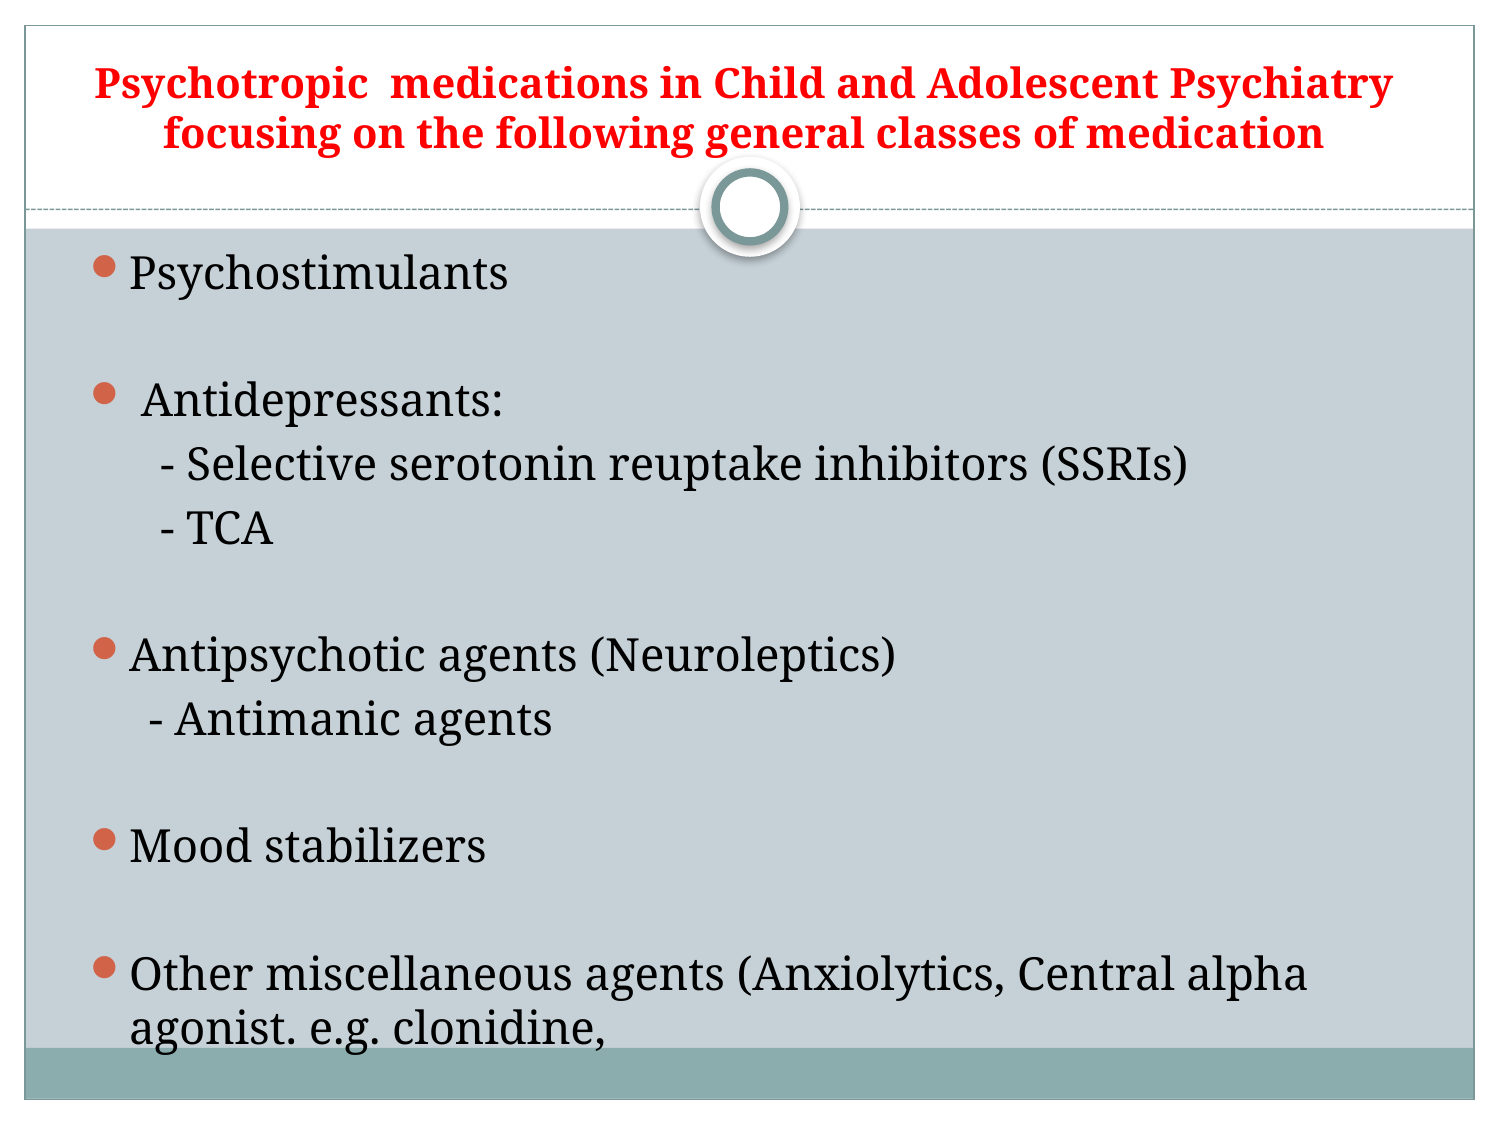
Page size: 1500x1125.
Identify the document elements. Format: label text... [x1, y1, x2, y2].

title Psychotropic medications in Child and Adolescent Psychiatry focusing on the following general classes of medication [41, 19, 1447, 164]
list Psychostimulants Antidepressants: - Selective serotonin reuptake inhibitors (SSRIs) - TCA Antipsychotic agents (Neuroleptics) - Antimanic agents Mood stabilizers Other miscellaneous agents (Anxiolytics, Central alpha agonist. e.g. clonidine, [75, 172, 1425, 1071]
